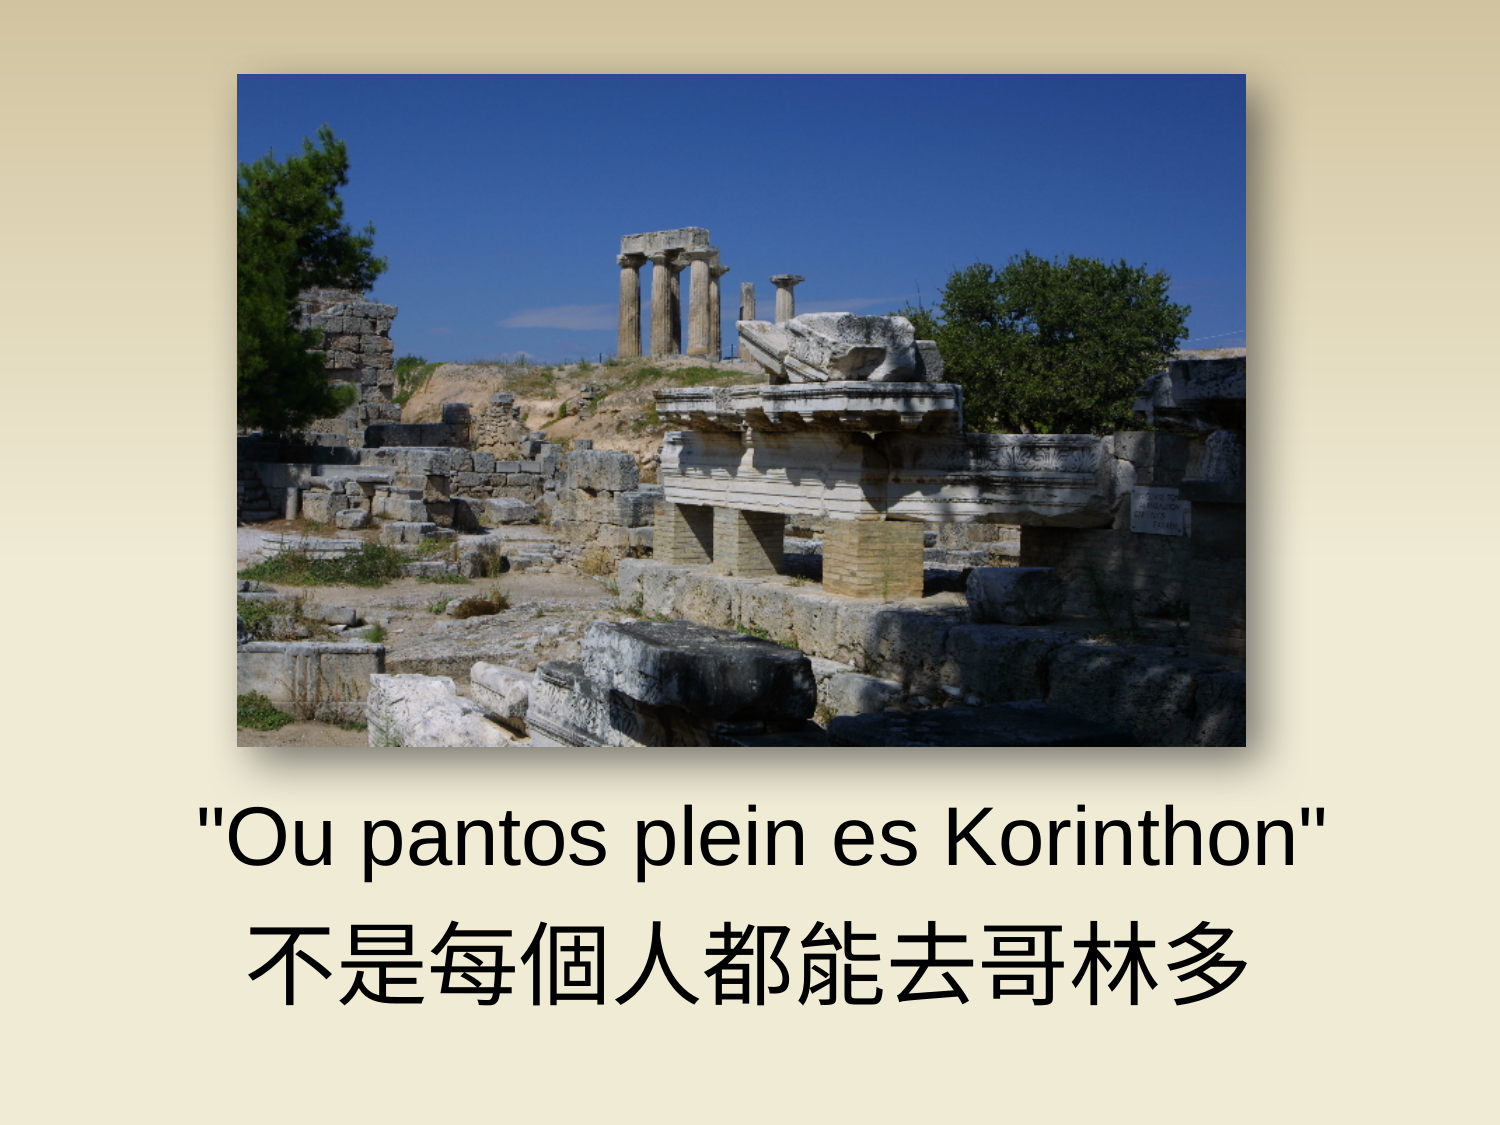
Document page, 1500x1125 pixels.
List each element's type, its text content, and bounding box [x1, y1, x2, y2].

picture [237, 74, 1246, 748]
text_box 不是每個人都能去哥林多 [229, 899, 1269, 1025]
text_box "Ou pantos plein es Korinthon" [181, 774, 1345, 890]
